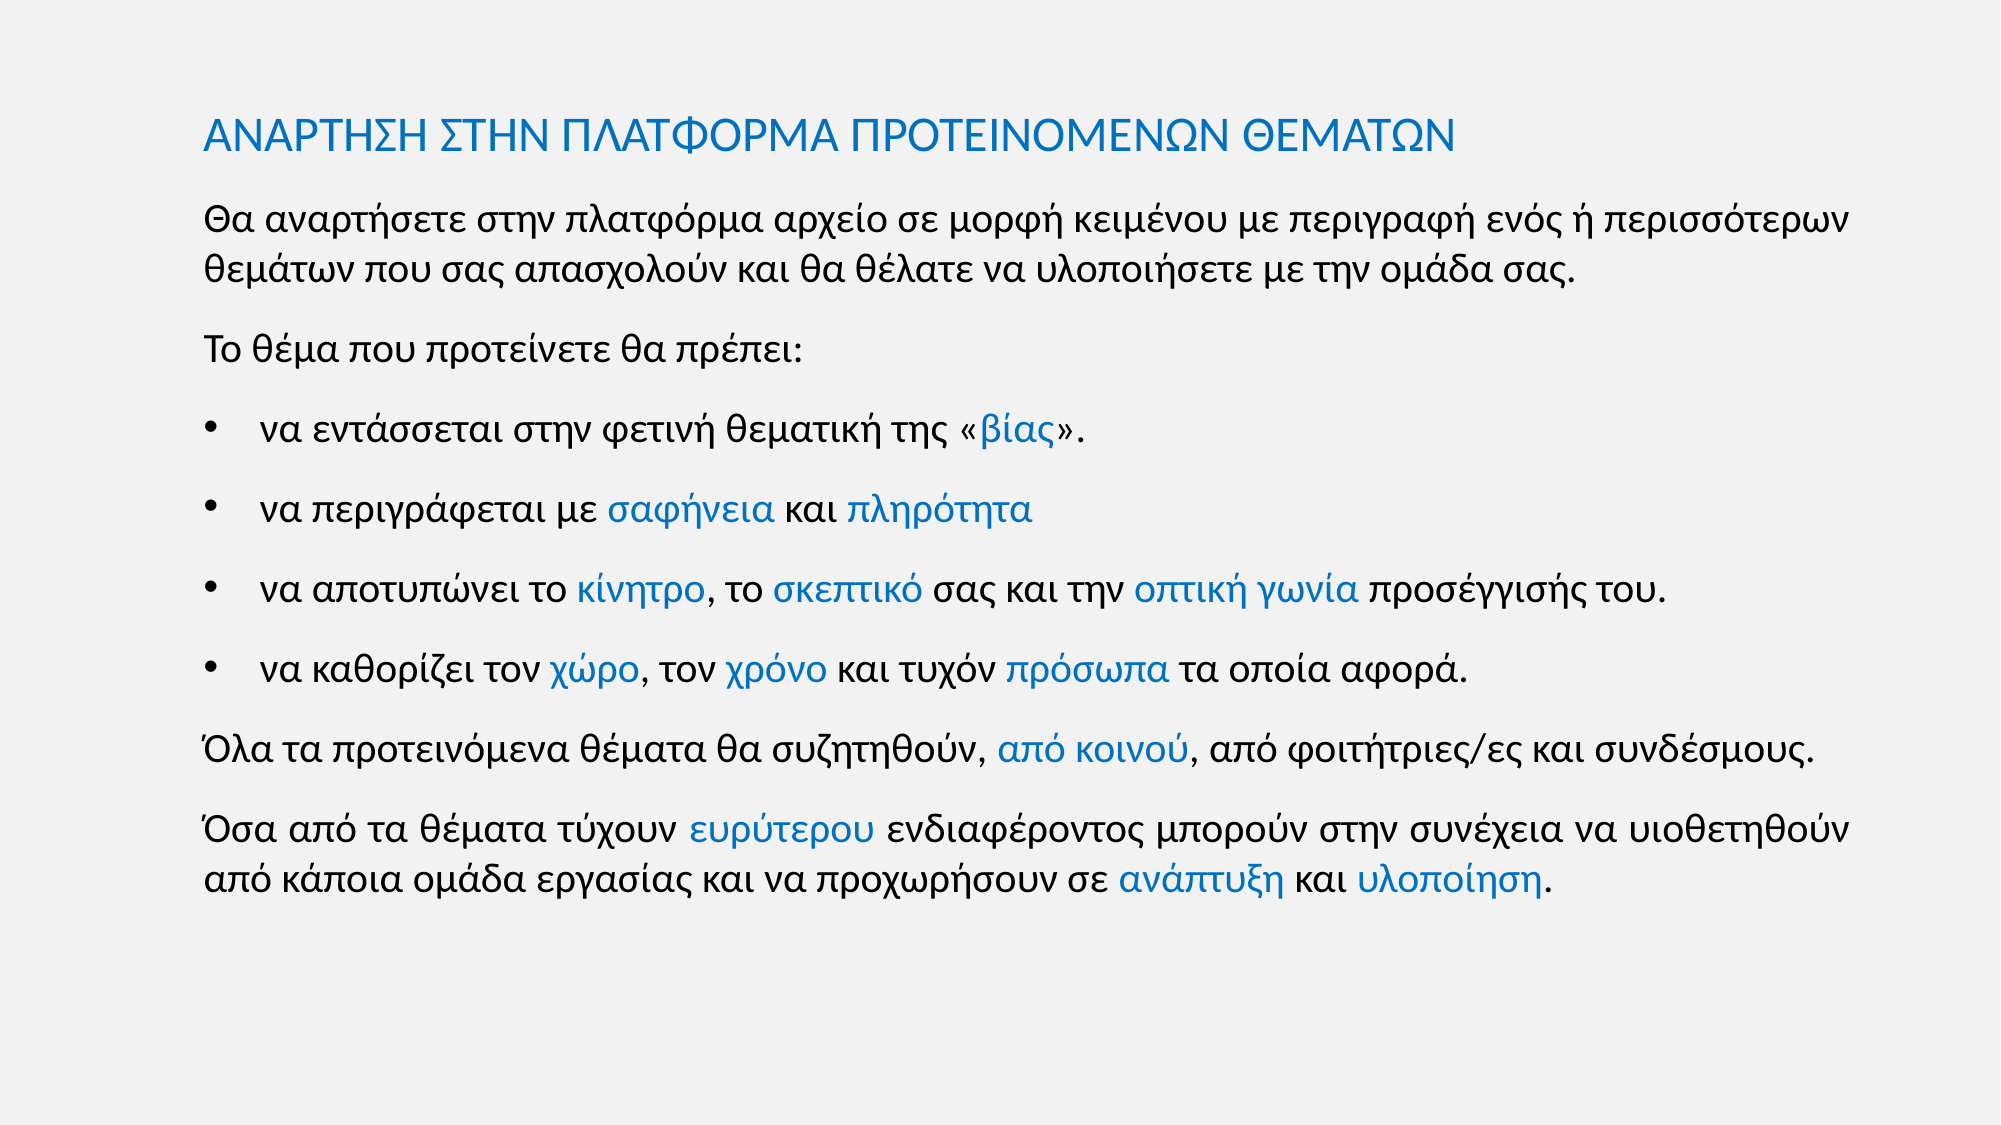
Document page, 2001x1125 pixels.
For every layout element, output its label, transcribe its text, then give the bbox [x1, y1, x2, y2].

text_box ΑΝΑΡΤΗΣΗ ΣΤΗΝ ΠΛΑΤΦΟΡΜΑ ΠΡΟΤΕΙΝΟΜΕΝΩΝ ΘΕΜΑΤΩΝ Θα αναρτήσετε στην πλατφόρμα αρχείο σε μορφή κειμένου με περιγραφή ενός ή περισσότερων θεμάτων που σας απασχολούν και θα θέλατε να υλοποιήσετε με την ομάδα σας. Το θέμα που προτείνετε θα πρέπει: να εντάσσεται στην φετινή θεματική της «βίας». να περιγράφεται με σαφήνεια και πληρότητα να αποτυπώνει το κίνητρο, το σκεπτικό σας και την οπτική γωνία προσέγγισής του. να καθορίζει τον χώρο, τον χρόνο και τυχόν πρόσωπα τα οποία αφορά. Όλα τα προτεινόμενα θέματα θα συζητηθούν, από κοινού, από φοιτήτριες/ες και συνδέσμους. Όσα από τα θέματα τύχουν ευρύτερου ενδιαφέροντος μπορούν στην συνέχεια να υιοθετηθούν από κάποια ομάδα εργασίας και να προχωρήσουν σε ανάπτυξη και υλοποίηση. [188, 93, 1866, 958]
